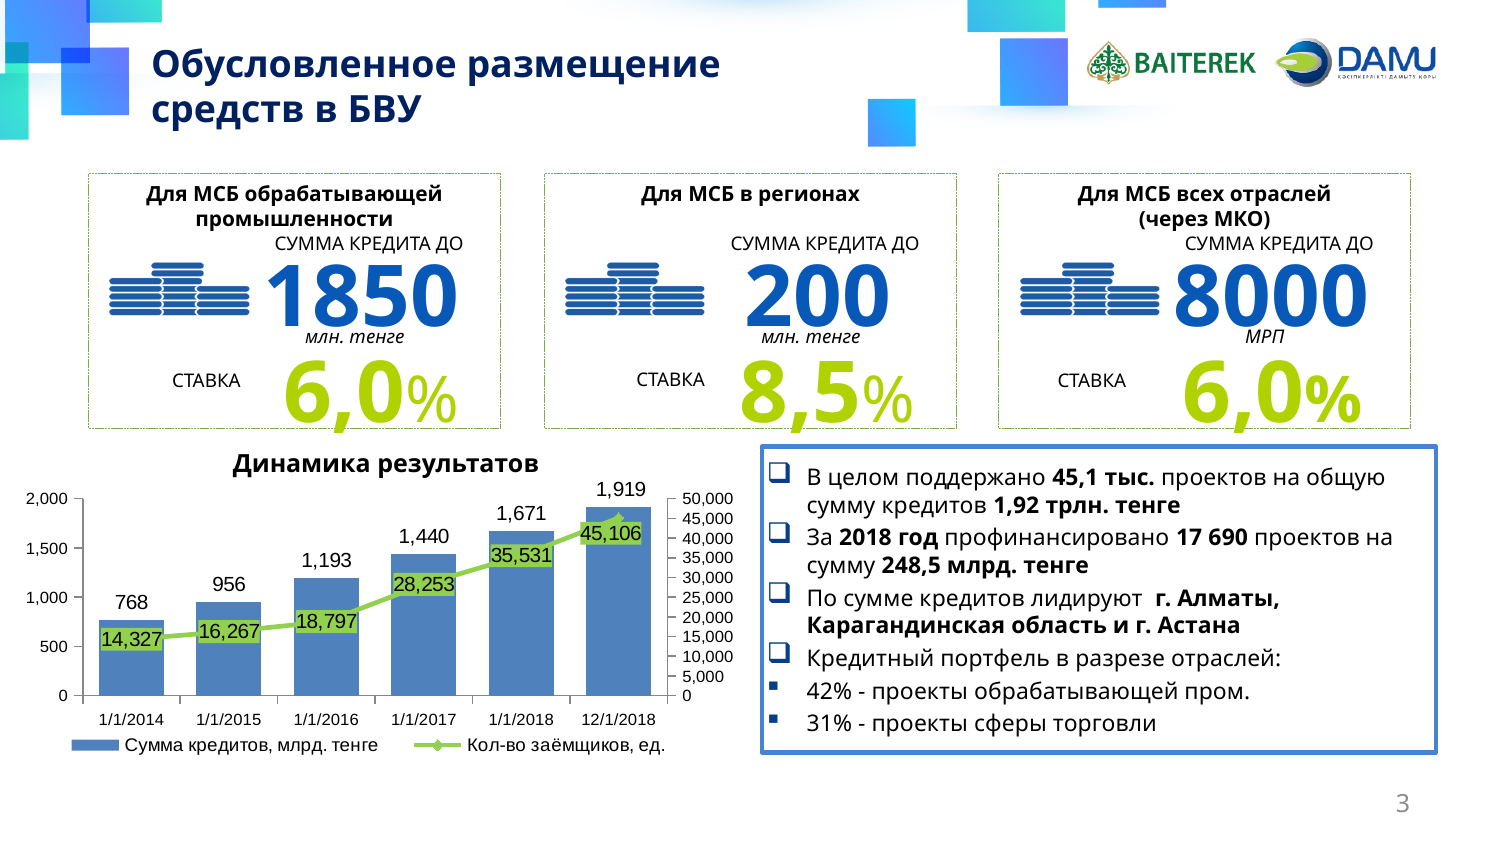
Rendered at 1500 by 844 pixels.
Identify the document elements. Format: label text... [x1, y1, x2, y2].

text_box 8,5% [739, 363, 915, 441]
picture [108, 230, 250, 346]
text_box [249, 223, 485, 356]
text_box СТАВКА [594, 361, 747, 397]
text_box СТАВКА [1015, 362, 1168, 399]
text_box 6,0% [283, 363, 459, 441]
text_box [1159, 223, 1395, 356]
text_box Для МСБ всех отраслей (через МКО) [998, 173, 1411, 429]
text_box Для МСБ обрабатывающей промышленности [88, 173, 501, 429]
text_box СТАВКА [130, 362, 283, 399]
text_box Обусловленное размещение средств в БВУ [136, 32, 833, 126]
text_box В целом поддержано 45,1 тыс. проектов на общую сумму кредитов 1,92 трлн. тенге За 2018 год профинансировано 17 690 проектов на сумму 248,5 млрд. тенге По сумме кредитов лидируют г. Алматы, Карагандинская область и г. Астана Кредитный портфель в разрезе отраслей: 42% - проекты обрабатывающей пром. 31% - проекты сферы торговли [760, 444, 1438, 755]
text_box Для МСБ в регионах [544, 173, 957, 429]
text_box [705, 223, 941, 356]
text_box 6,0% [1177, 363, 1368, 441]
text_box Динамика результатов [20, 441, 753, 485]
picture [1019, 230, 1160, 346]
chart [10, 477, 735, 764]
picture [563, 230, 705, 346]
text_box 3 [1074, 782, 1425, 827]
